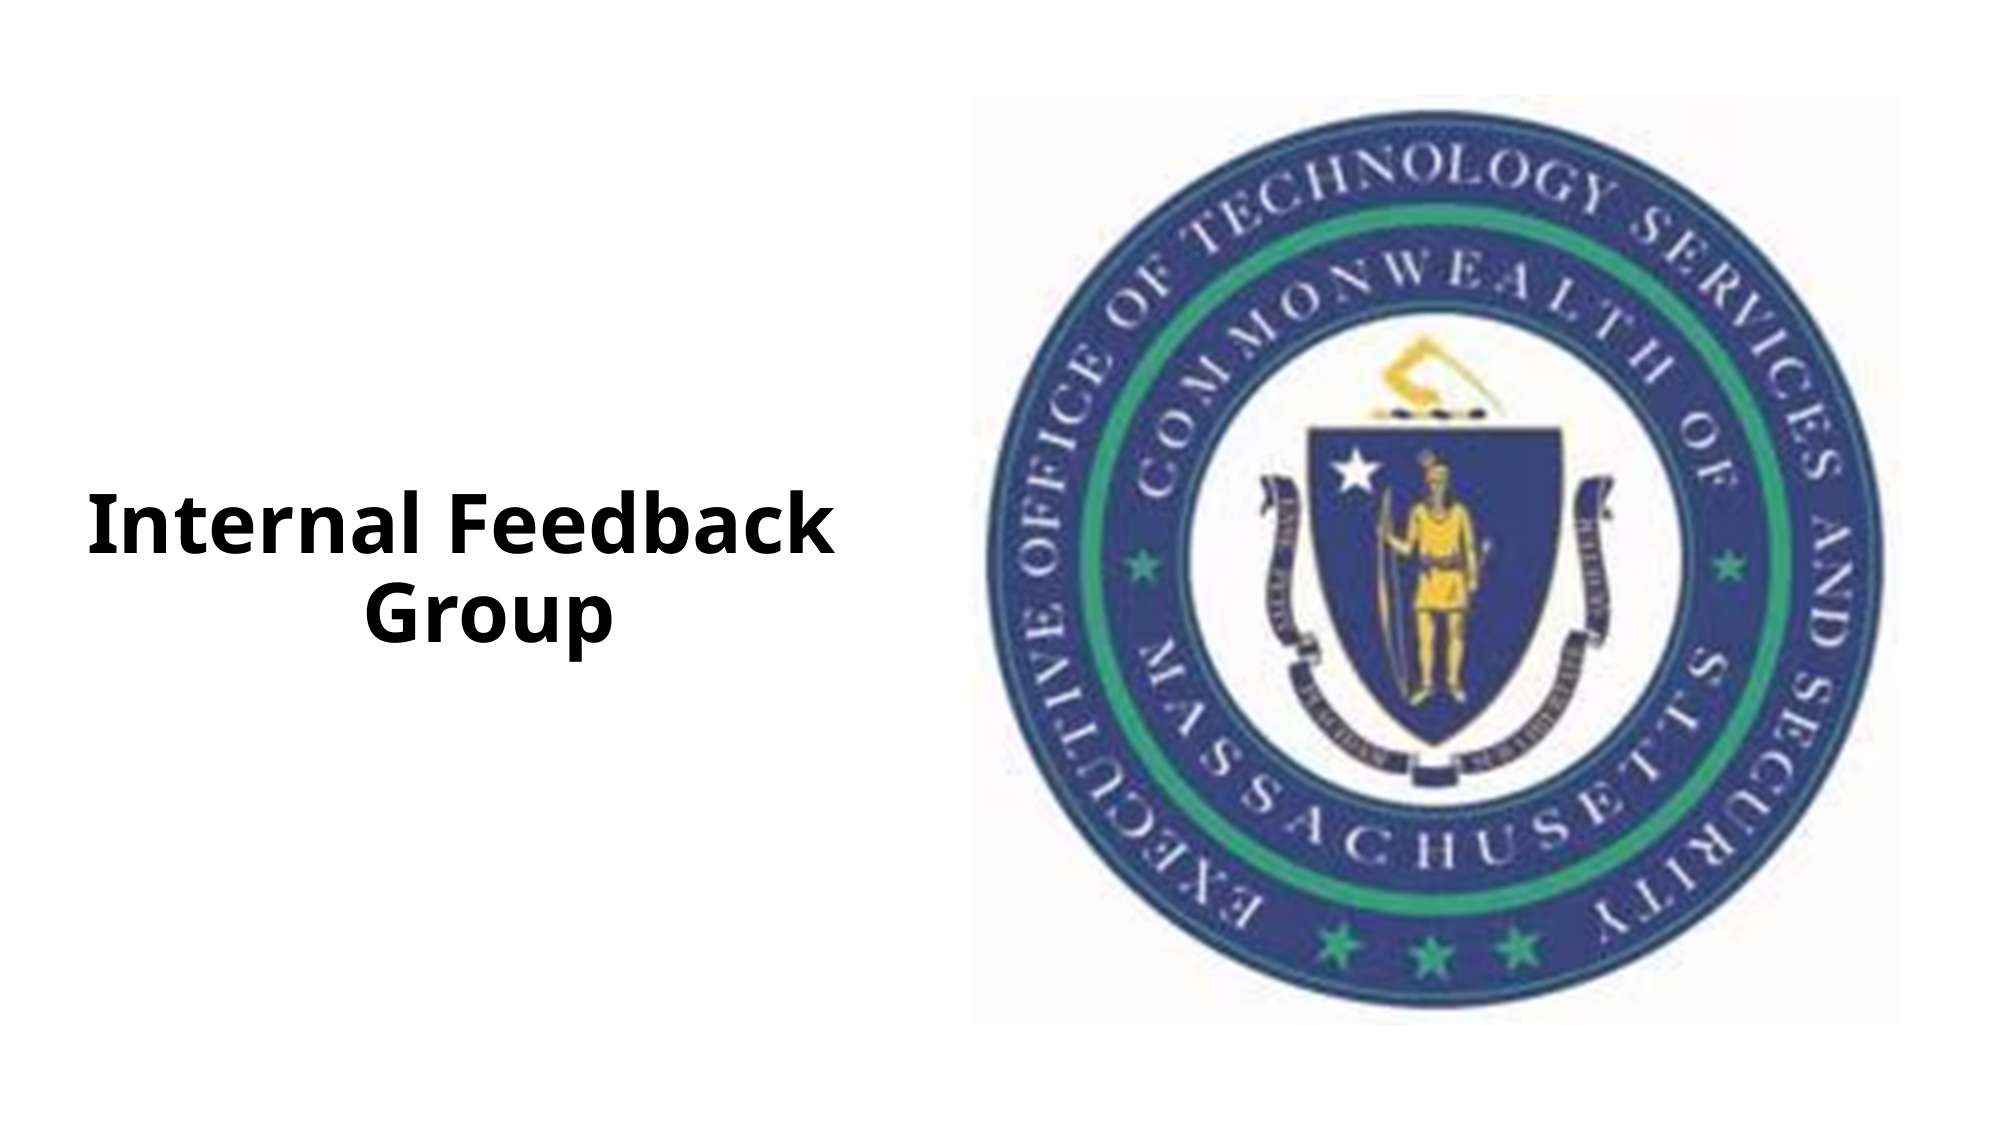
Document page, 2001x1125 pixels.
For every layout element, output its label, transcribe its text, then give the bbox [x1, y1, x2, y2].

picture [969, 94, 1901, 1026]
title Internal Feedback Group [69, 397, 855, 857]
